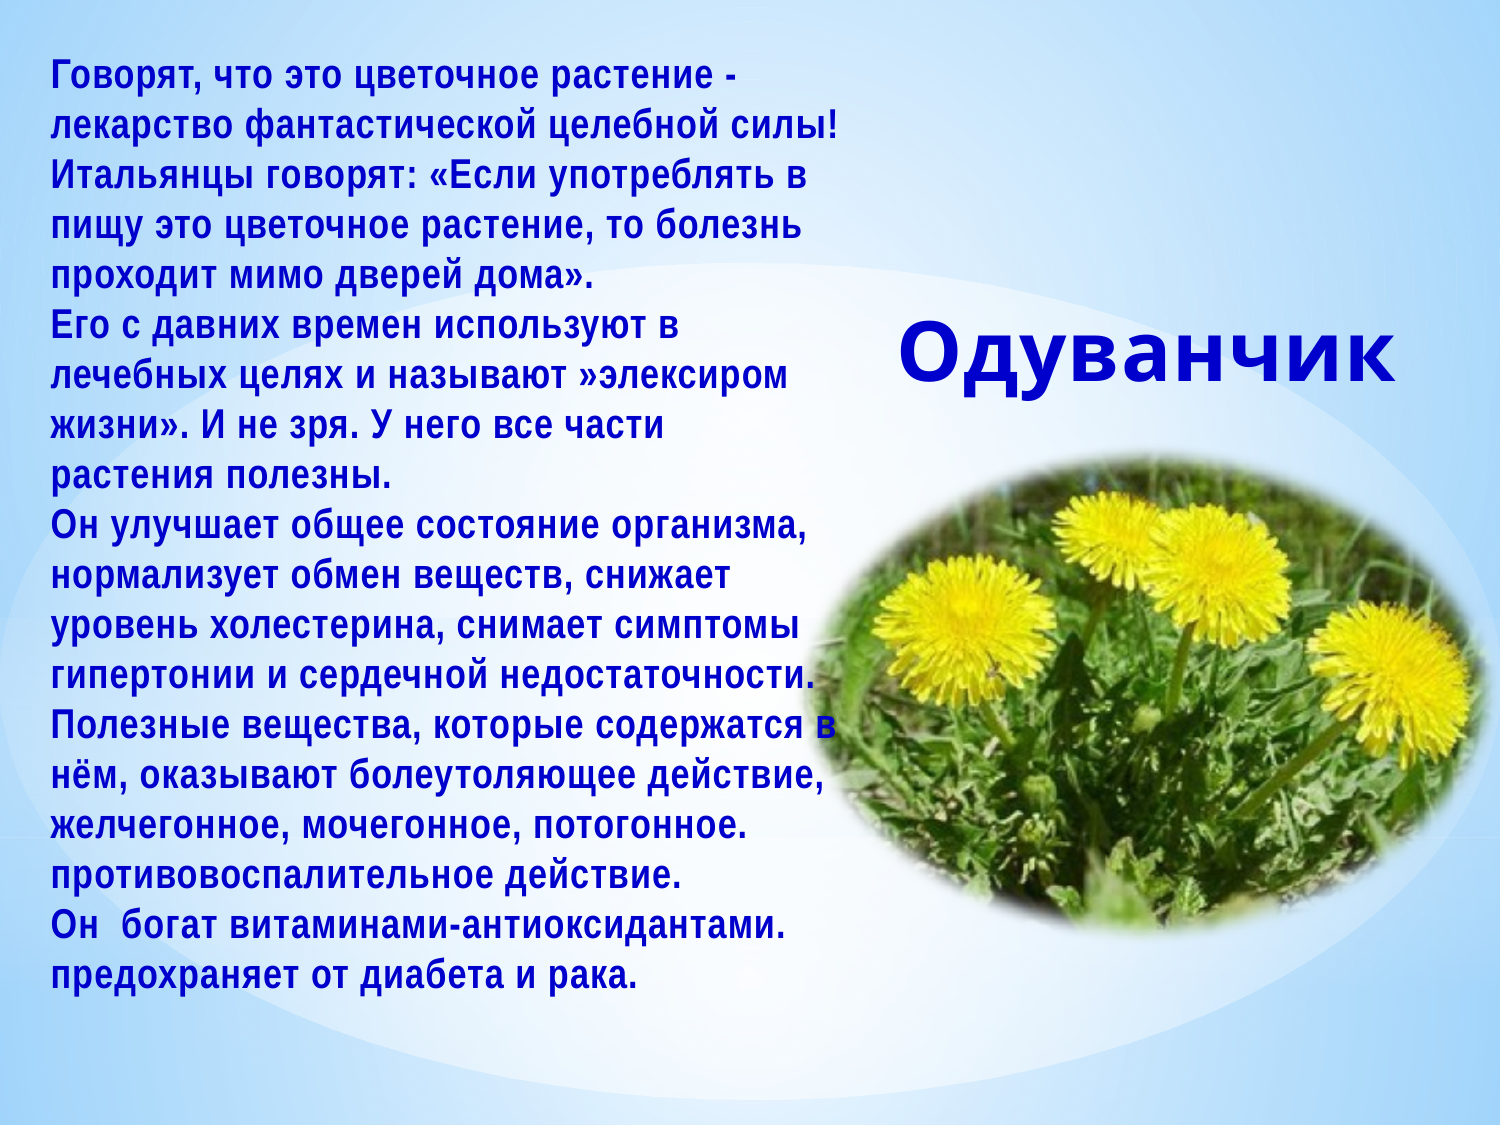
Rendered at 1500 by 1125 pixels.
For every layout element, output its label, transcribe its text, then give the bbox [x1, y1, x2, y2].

text_box Говорят, что это цветочное растение - лекарство фантастической целебной силы! Итальянцы говорят: «Если употреблять в пищу это цветочное растение, то болезнь проходит мимо дверей дома». Его с давних времен используют в лечебных целях и называют »элексиром жизни». И не зря. У него все части растения полезны. Он улучшает общее состояние организма, нормализует обмен веществ, снижает уровень холестерина, снимает симптомы гипертонии и сердечной недостаточности. Полезные вещества, которые содержатся в нём, оказывают болеутоляющее действие, желчегонное, мочегонное, потогонное. противовоспалительное действие. Он богат витаминами-антиоксидантами. предохраняет от диабета и рака. [35, 39, 857, 1055]
text_box Одуванчик [882, 290, 1412, 406]
picture [791, 442, 1500, 946]
